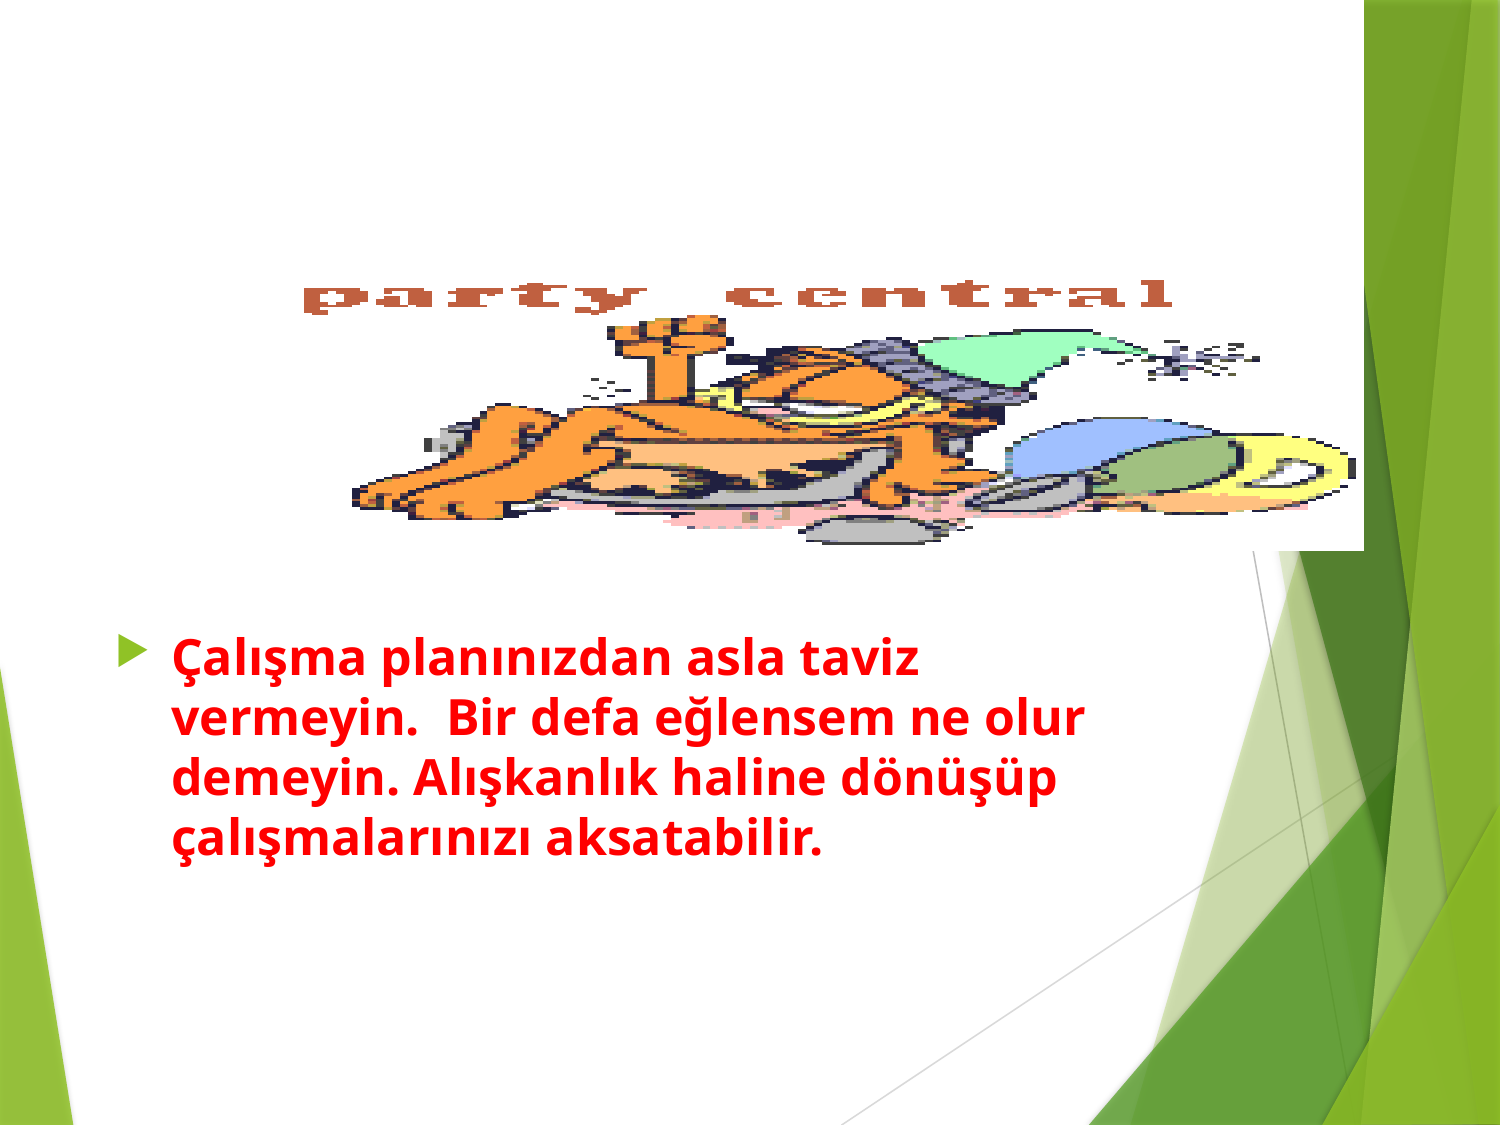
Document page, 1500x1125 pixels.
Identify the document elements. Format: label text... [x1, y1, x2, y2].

list Çalışma planınızdan asla taviz vermeyin. Bir defa eğlensem ne olur demeyin. Alışkanlık haline dönüşüp çalışmalarınızı aksatabilir. [99, 354, 1142, 992]
picture [265, 0, 1365, 552]
